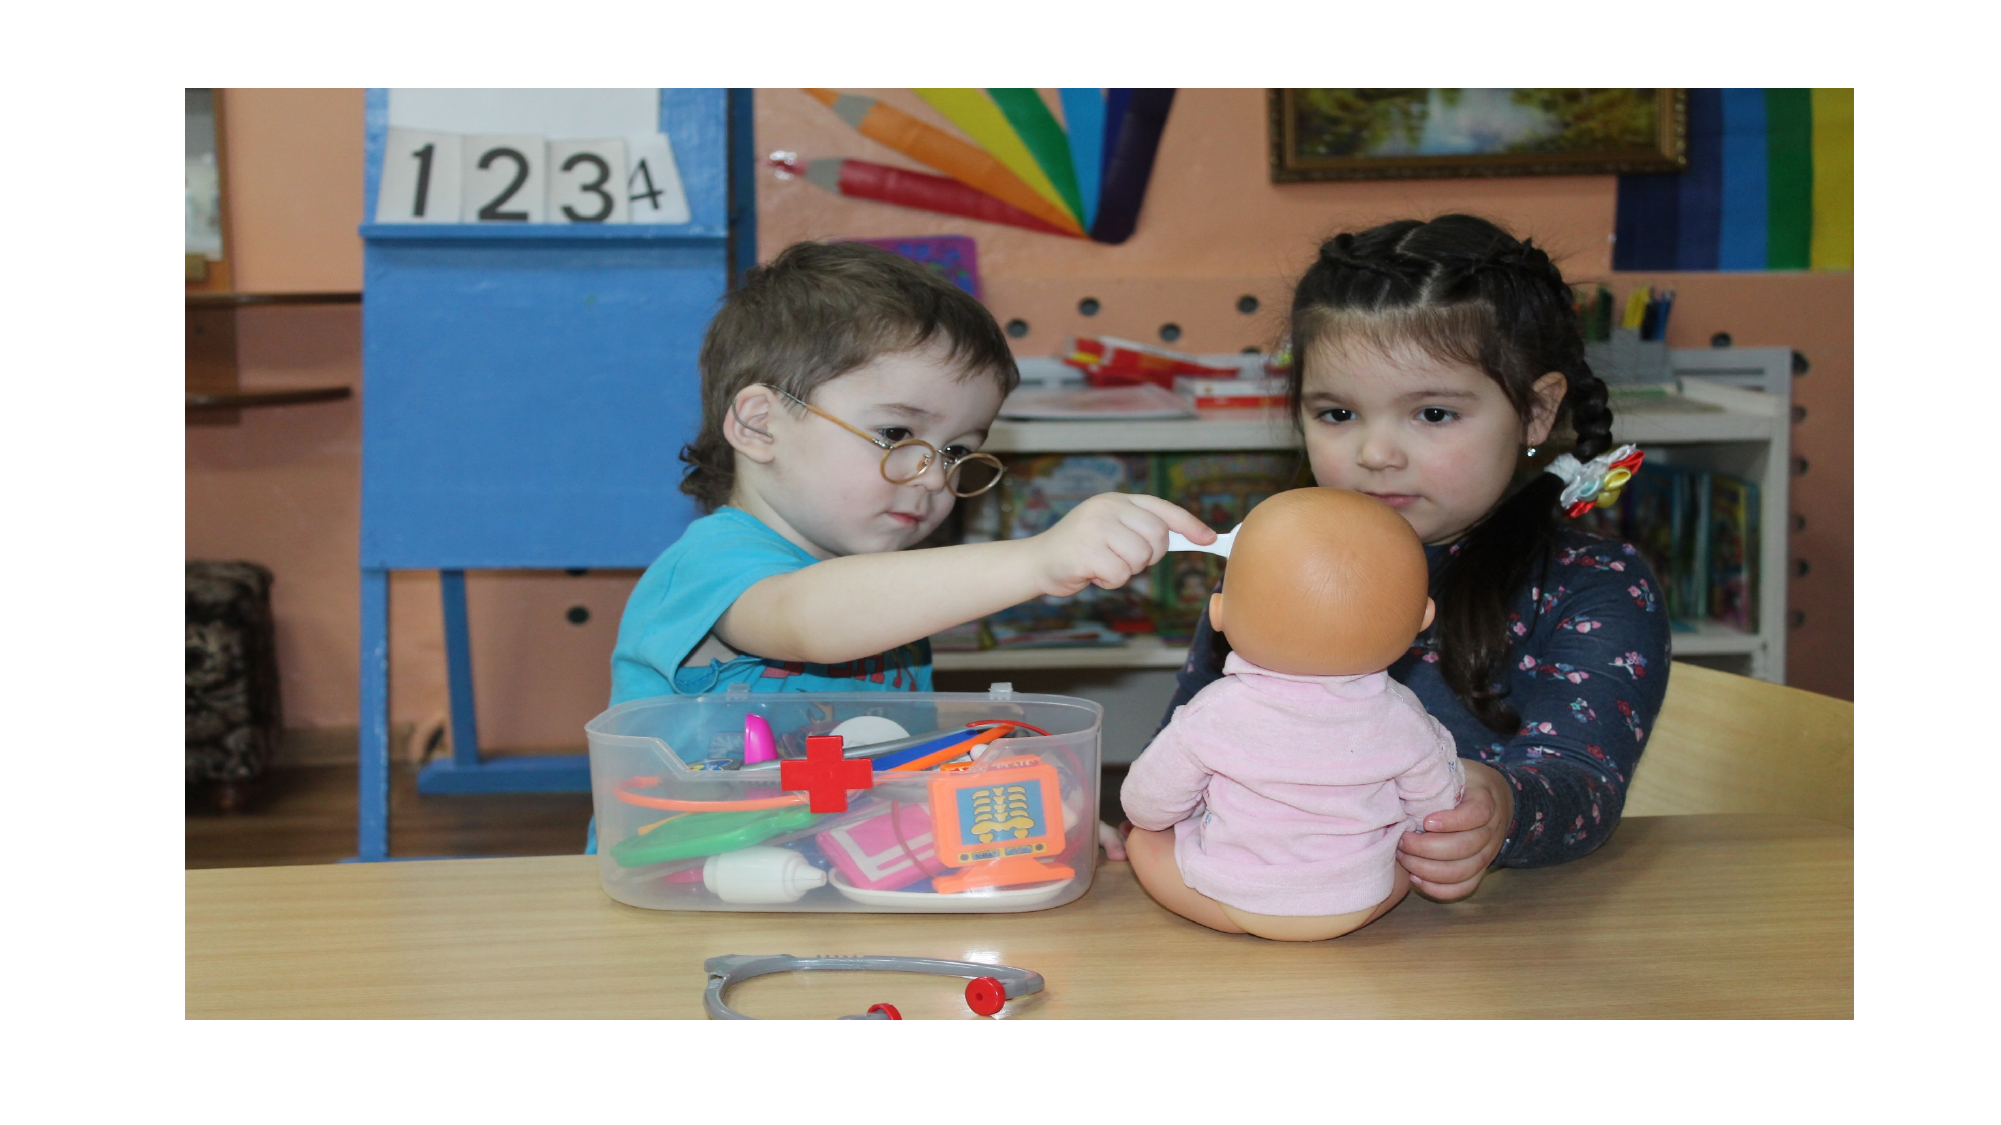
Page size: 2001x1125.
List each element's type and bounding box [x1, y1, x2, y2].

list [185, 88, 1854, 1020]
